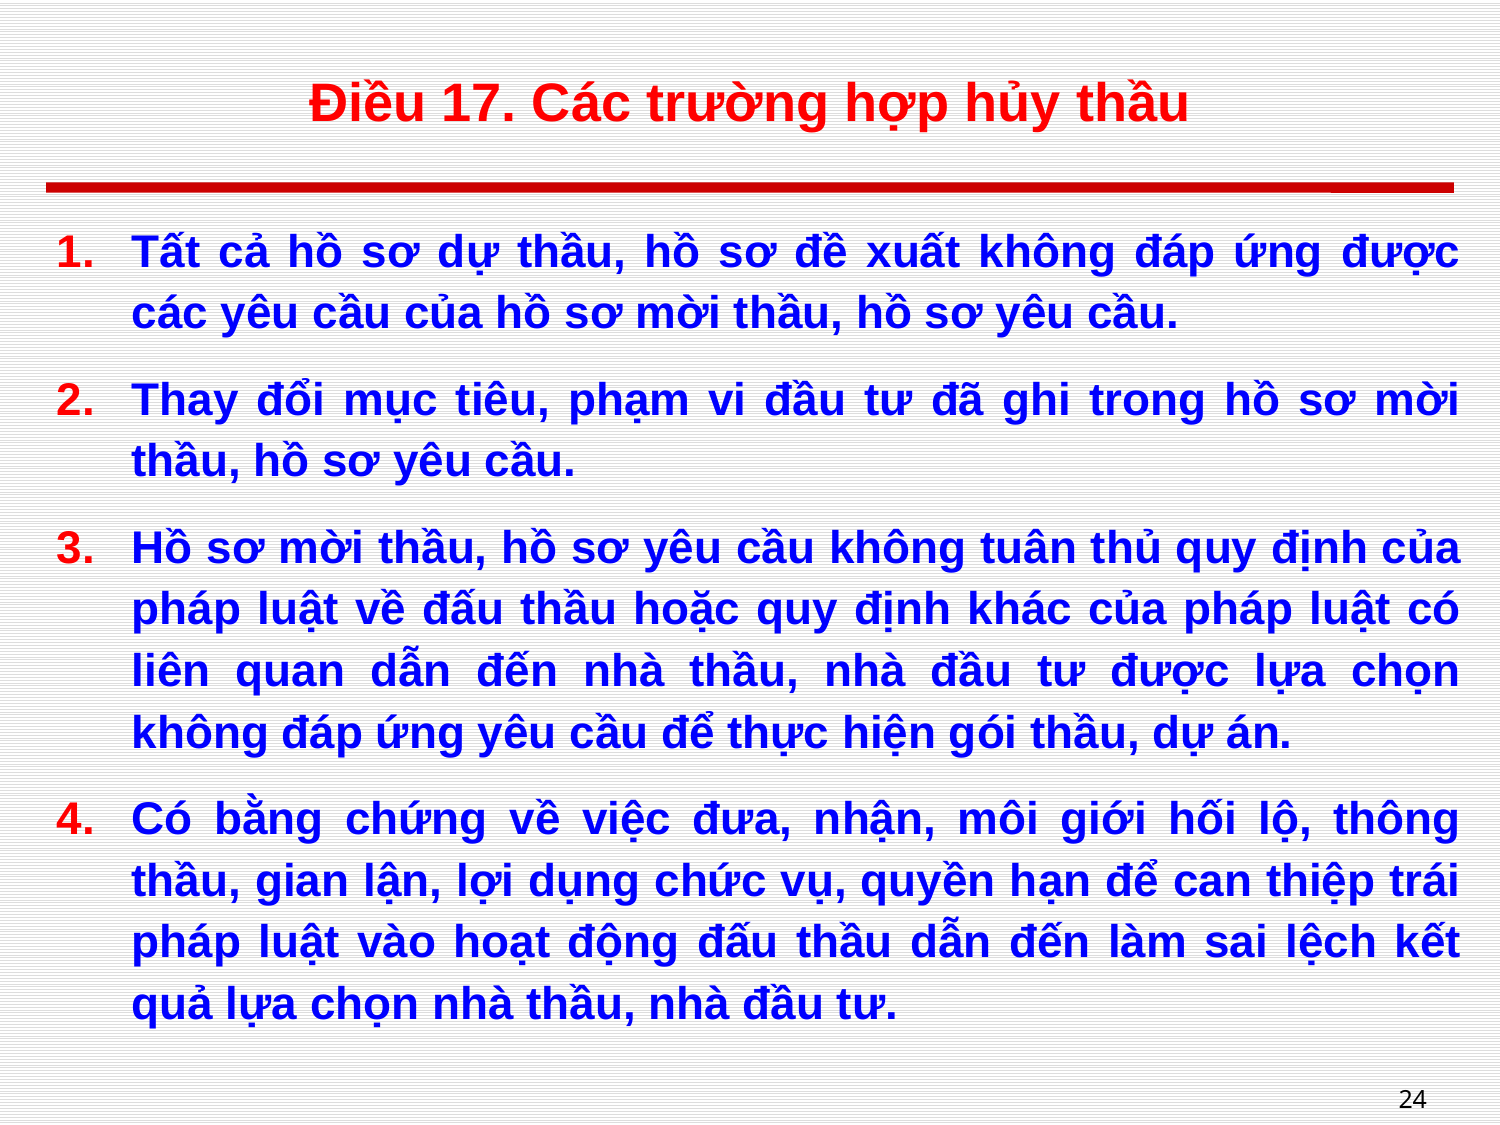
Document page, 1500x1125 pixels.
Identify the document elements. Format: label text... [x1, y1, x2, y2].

text_box Tất cả hồ sơ dự thầu, hồ sơ đề xuất không đáp ứng được các yêu cầu của hồ sơ mời thầu, hồ sơ yêu cầu. Thay đổi mục tiêu, phạm vi đầu tư đã ghi trong hồ sơ mời thầu, hồ sơ yêu cầu. Hồ sơ mời thầu, hồ sơ yêu cầu không tuân thủ quy định của pháp luật về đấu thầu hoặc quy định khác của pháp luật có liên quan dẫn đến nhà thầu, nhà đầu tư được lựa chọn không đáp ứng yêu cầu để thực hiện gói thầu, dự án. Có bằng chứng về việc đưa, nhận, môi giới hối lộ, thông thầu, gian lận, lợi dụng chức vụ, quyền hạn để can thiệp trái pháp luật vào hoạt động đấu thầu dẫn đến làm sai lệch kết quả lựa chọn nhà thầu, nhà đầu tư. [23, 199, 1477, 1088]
title Điều 17. Các trường hợp hủy thầu [38, 24, 1463, 175]
